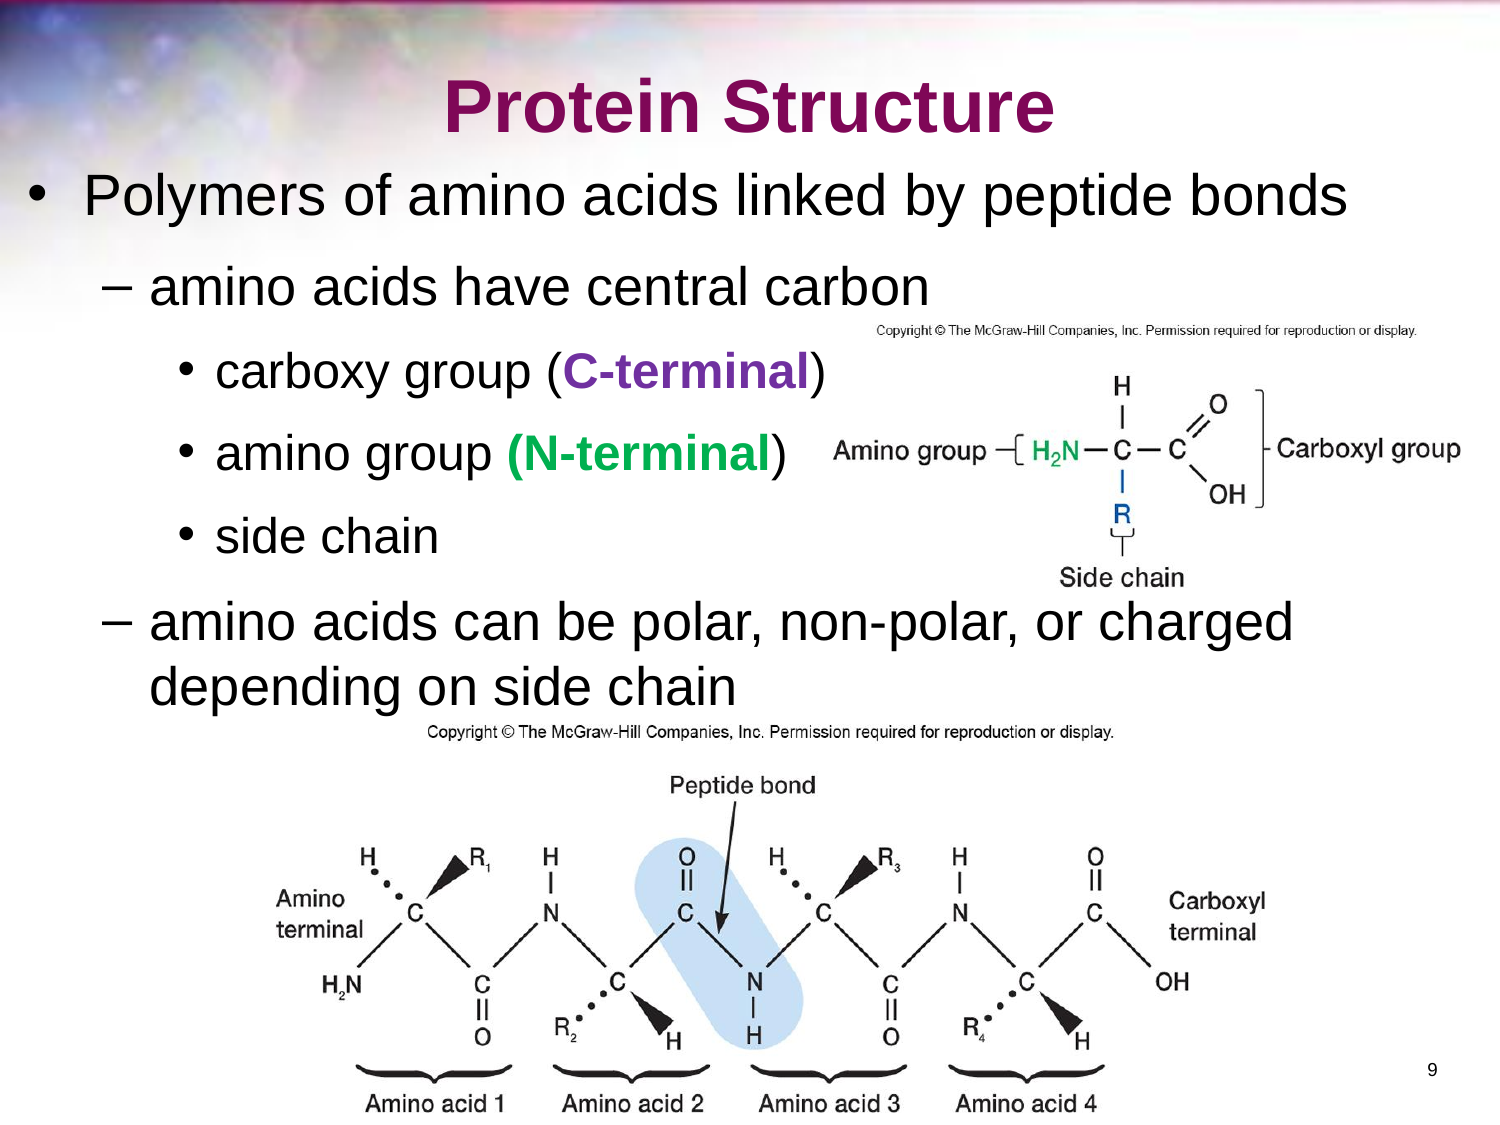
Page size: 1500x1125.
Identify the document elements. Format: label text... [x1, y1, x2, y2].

title Protein Structure [137, 50, 1363, 149]
picture [274, 724, 1265, 1113]
text_box ‹#› [1412, 1050, 1500, 1100]
picture [832, 324, 1461, 588]
list Polymers of amino acids linked by peptide bonds amino acids have central carbon carboxy group (C-terminal) amino group (N-terminal) side chain amino acids can be polar, non-polar, or charged depending on side chain [12, 149, 1488, 1000]
picture [0, 0, 1500, 413]
